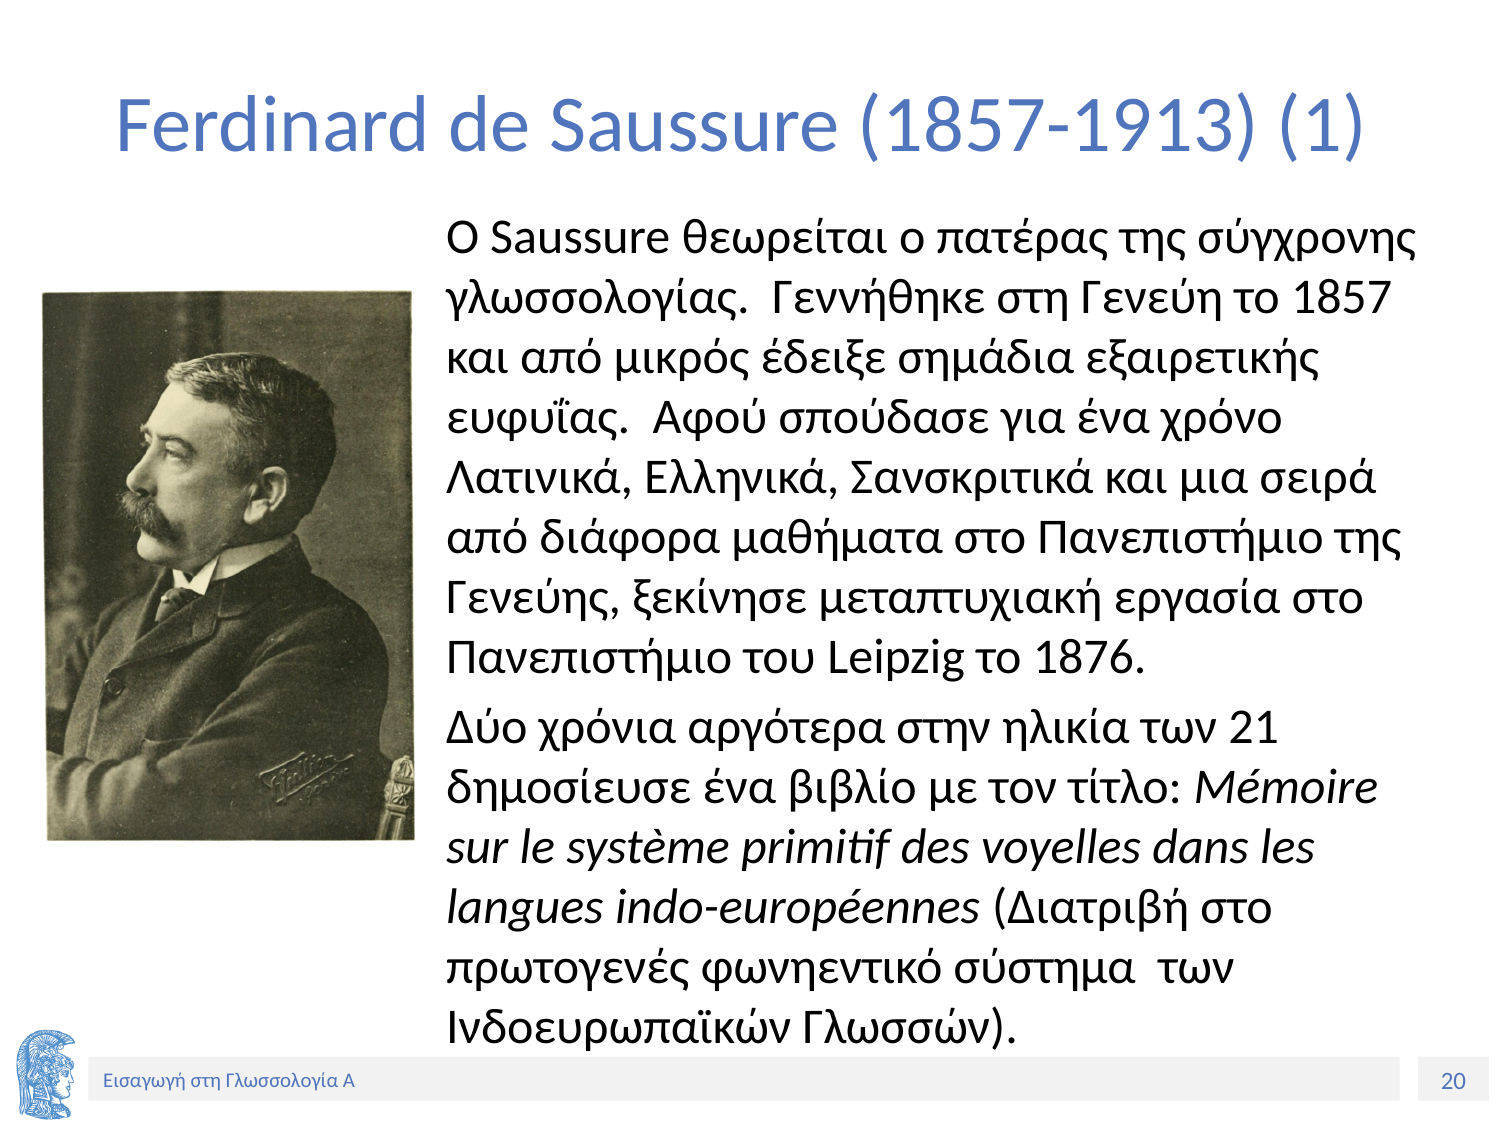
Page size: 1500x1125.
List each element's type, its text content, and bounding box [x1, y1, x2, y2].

picture [41, 290, 415, 841]
picture [9, 1026, 81, 1120]
list Ο Saussure θεωρείται ο πατέρας της σύγχρονης γλωσσολογίας. Γεννήθηκε στη Γενεύη το 1857 και από μικρός έδειξε σημάδια εξαιρετικής ευφυΐας. Αφού σπούδασε για ένα χρόνο Λατινικά, Ελληνικά, Σανσκριτικά και μια σειρά από διάφορα μαθήματα στο Πανεπιστήμιο της Γενεύης, ξεκίνησε μεταπτυχιακή εργασία στο Πανεπιστήμιο του Leipzig το 1876. Δύο χρόνια αργότερα στην ηλικία των 21 δημοσίευσε ένα βιβλίο με τον τίτλο: Mémoire sur le système primitif des voyelles dans les langues indo-européennes (Διατριβή στο πρωτογενές φωνηεντικό σύστημα των Ινδοευρωπαϊκών Γλωσσών). [431, 196, 1459, 978]
title Ferdinard de Saussure (1857-1913) (1) [76, 25, 1427, 214]
